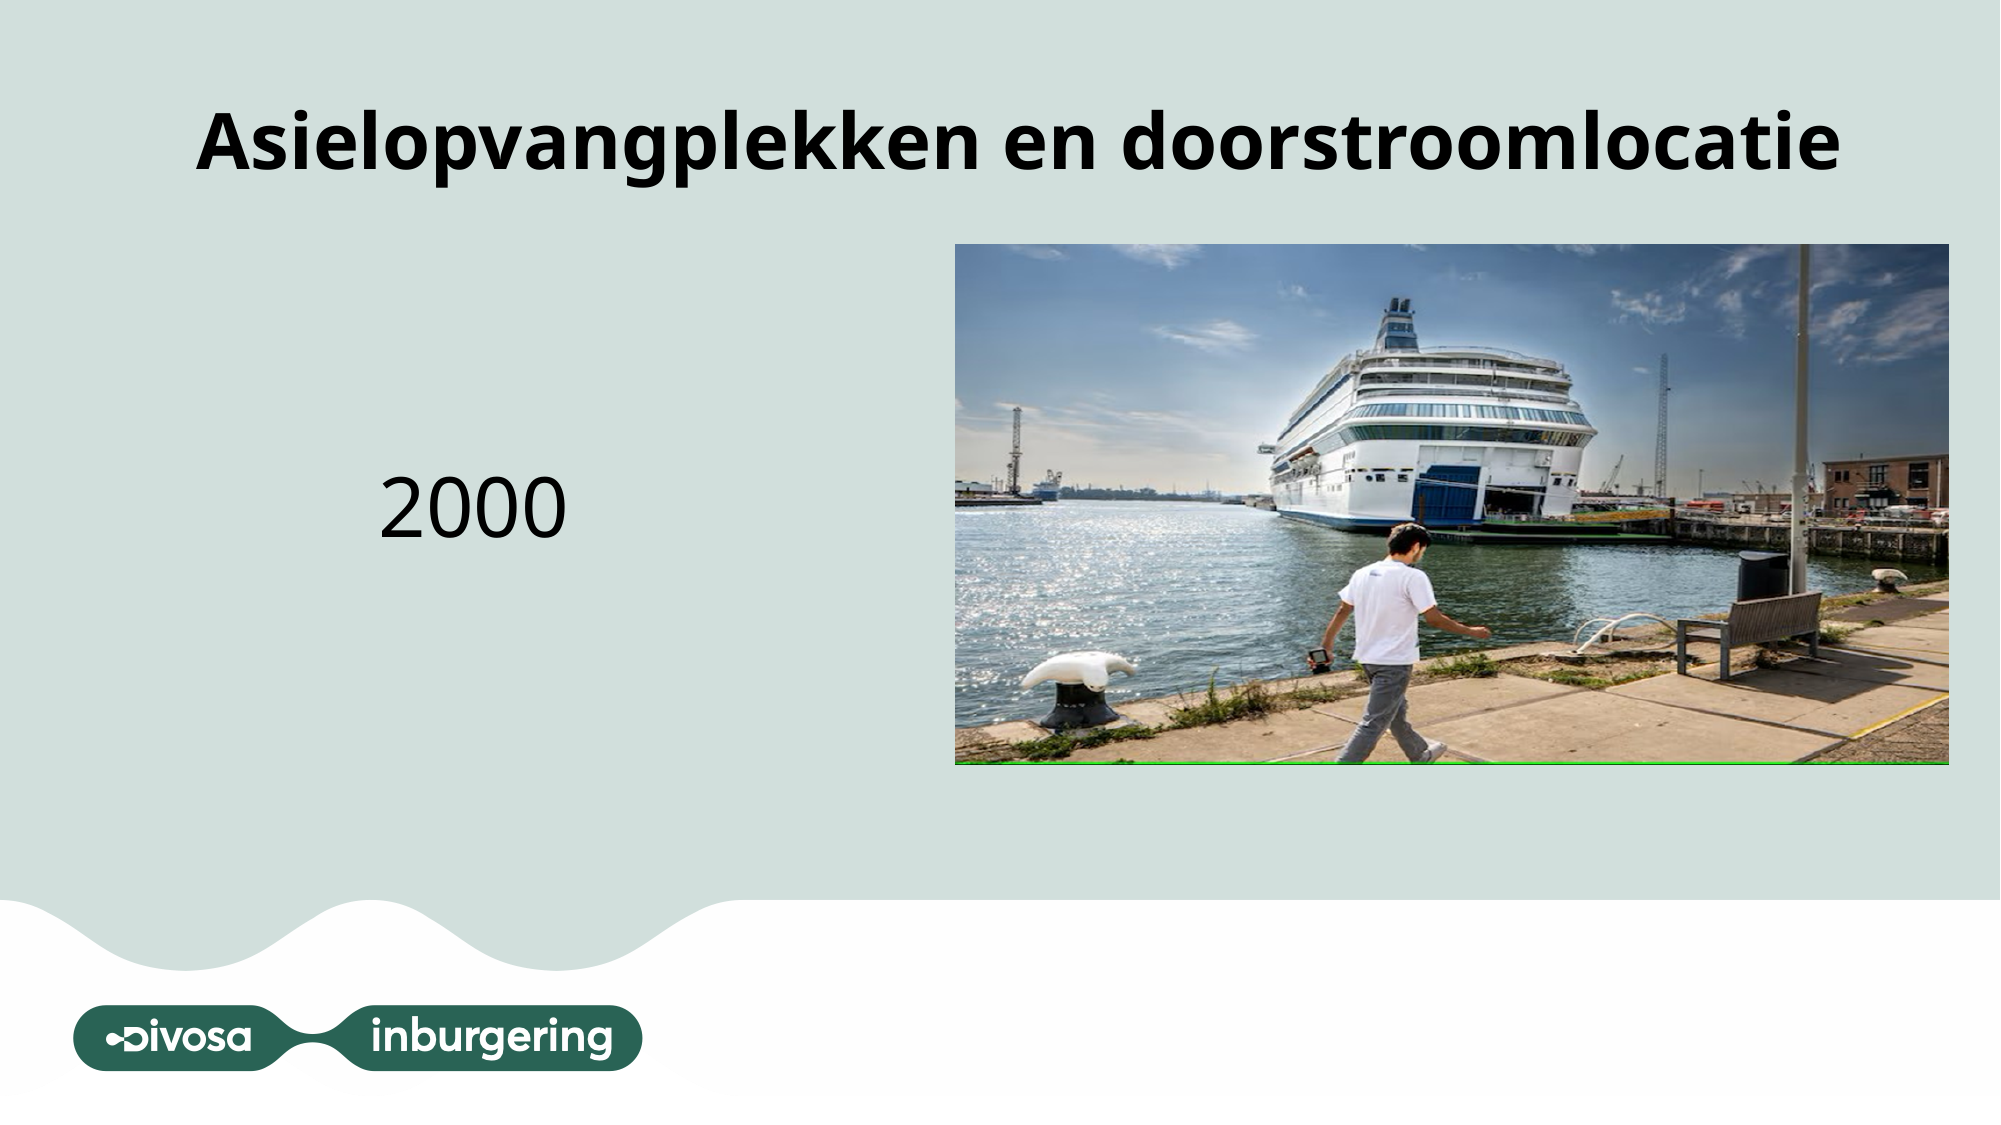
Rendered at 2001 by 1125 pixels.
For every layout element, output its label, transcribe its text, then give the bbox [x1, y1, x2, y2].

picture [0, 0, 2000, 1101]
text_box 2000 [363, 446, 949, 562]
title Asielopvangplekken en doorstroomlocatie [196, 91, 1866, 208]
